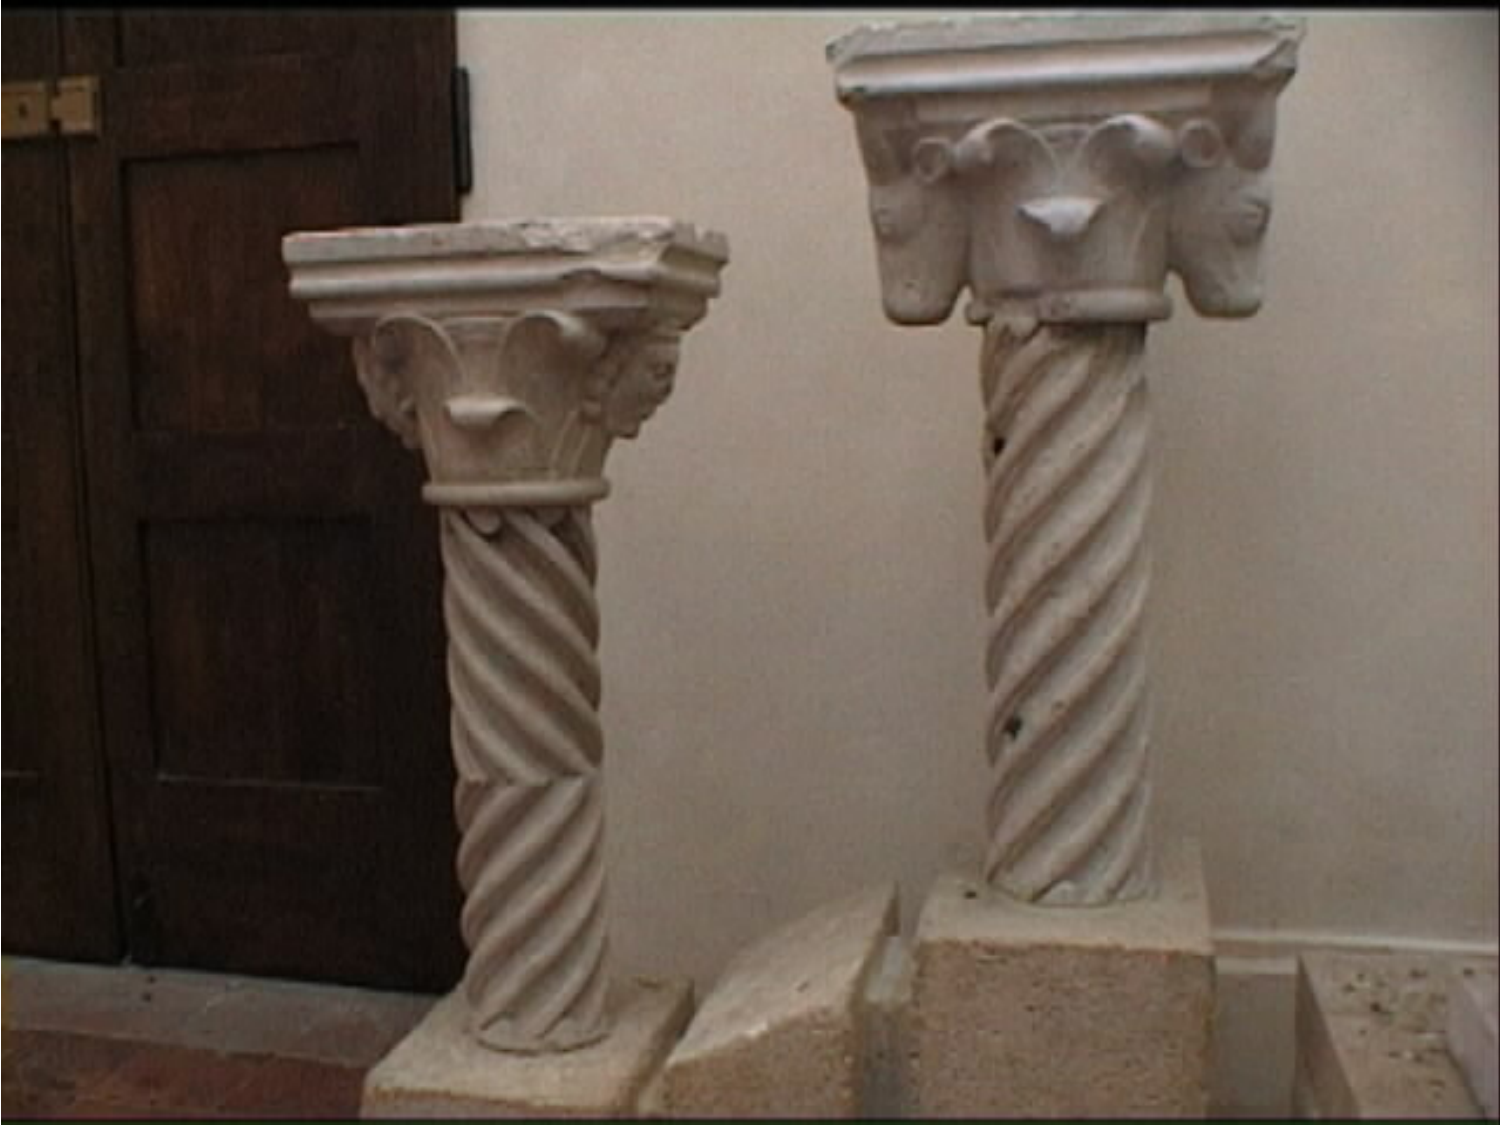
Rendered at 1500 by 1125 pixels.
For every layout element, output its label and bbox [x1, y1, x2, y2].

list [1, 0, 1500, 1125]
